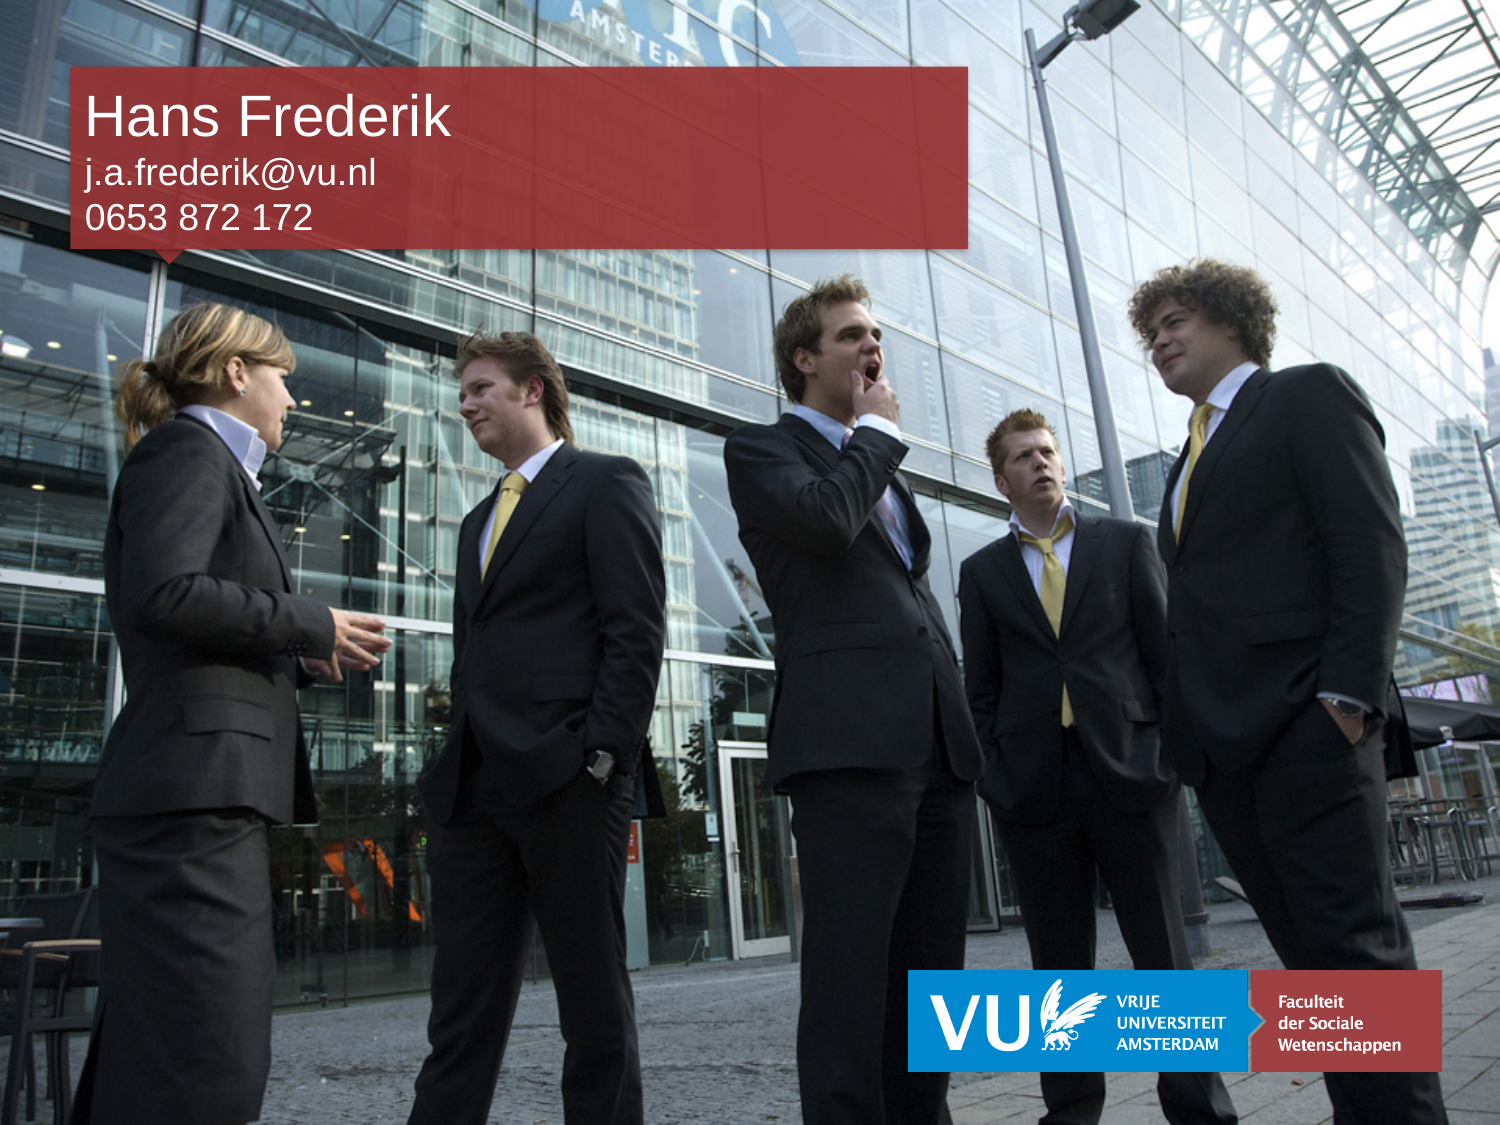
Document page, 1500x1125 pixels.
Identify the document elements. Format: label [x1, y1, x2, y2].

text_box [70, 66, 969, 265]
picture [0, 0, 1500, 1125]
